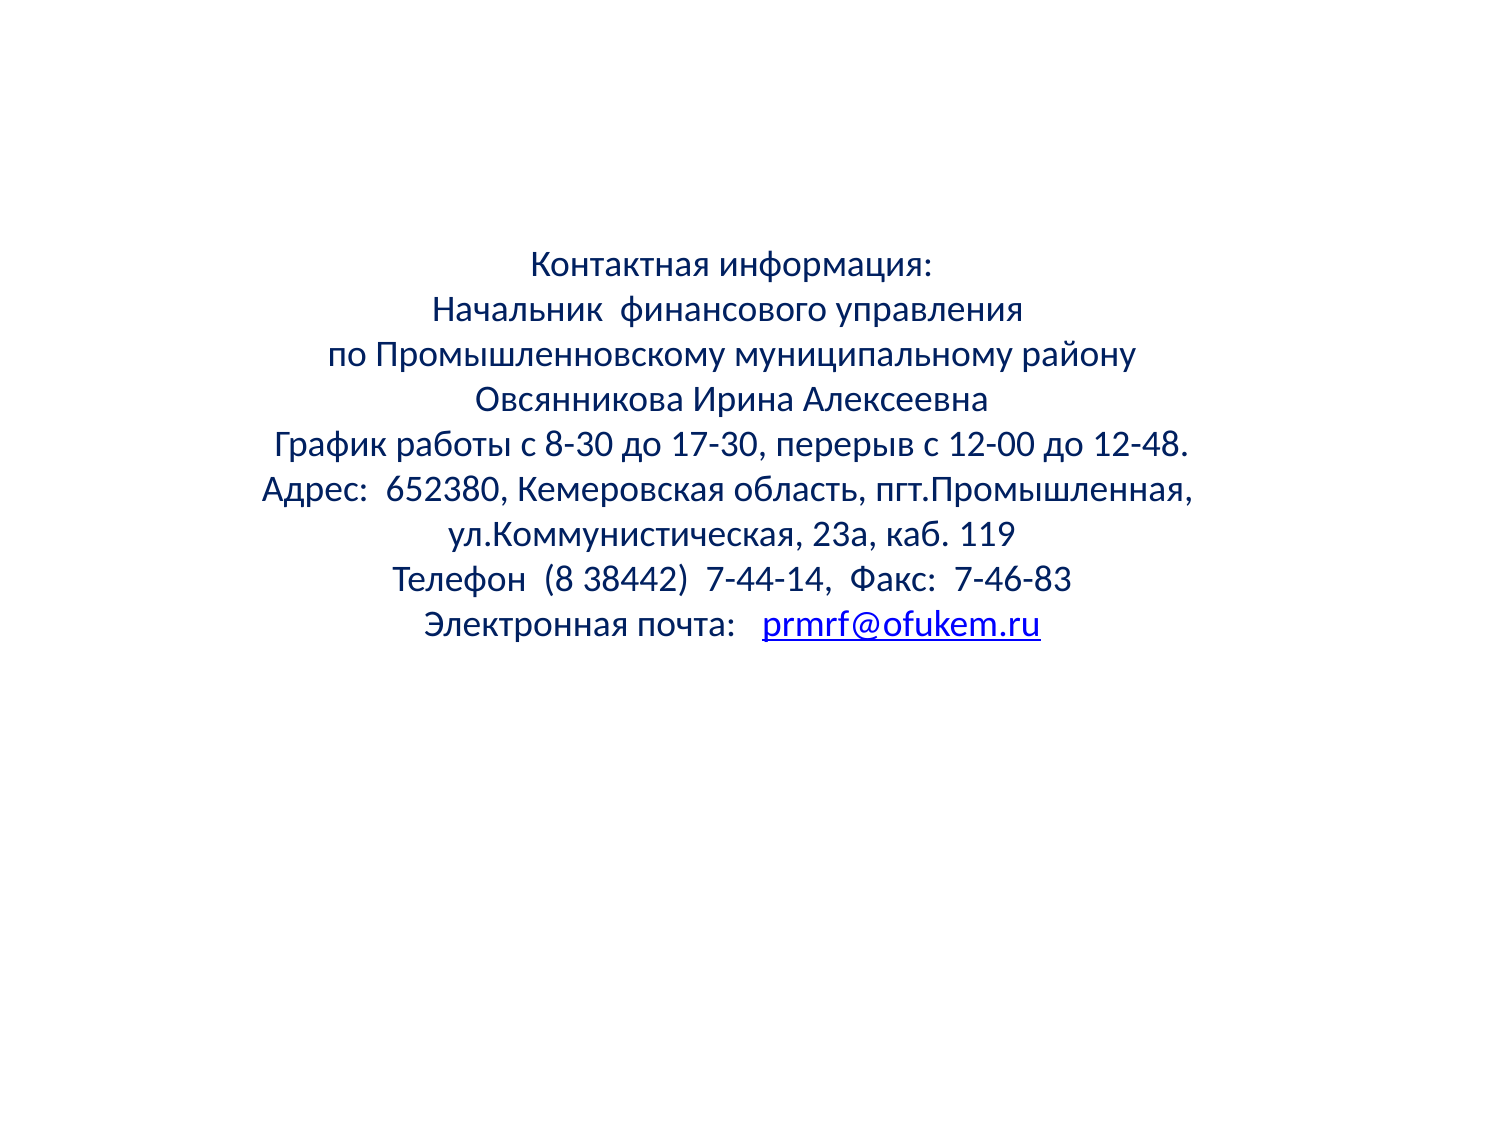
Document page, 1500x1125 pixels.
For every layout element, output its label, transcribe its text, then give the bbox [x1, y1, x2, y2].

text_box Контактная информация: Начальник финансового управления по Промышленновскому муниципальному району Овсянникова Ирина Алексеевна График работы с 8-30 до 17-30, перерыв с 12-00 до 12-48. Адрес: 652380, Кемеровская область, пгт.Промышленная, ул.Коммунистическая, 23а, каб. 119 Телефон (8 38442) 7-44-14, Факс: 7-46-83 Электронная почта: prmrf@ofukem.ru [147, 231, 1317, 742]
